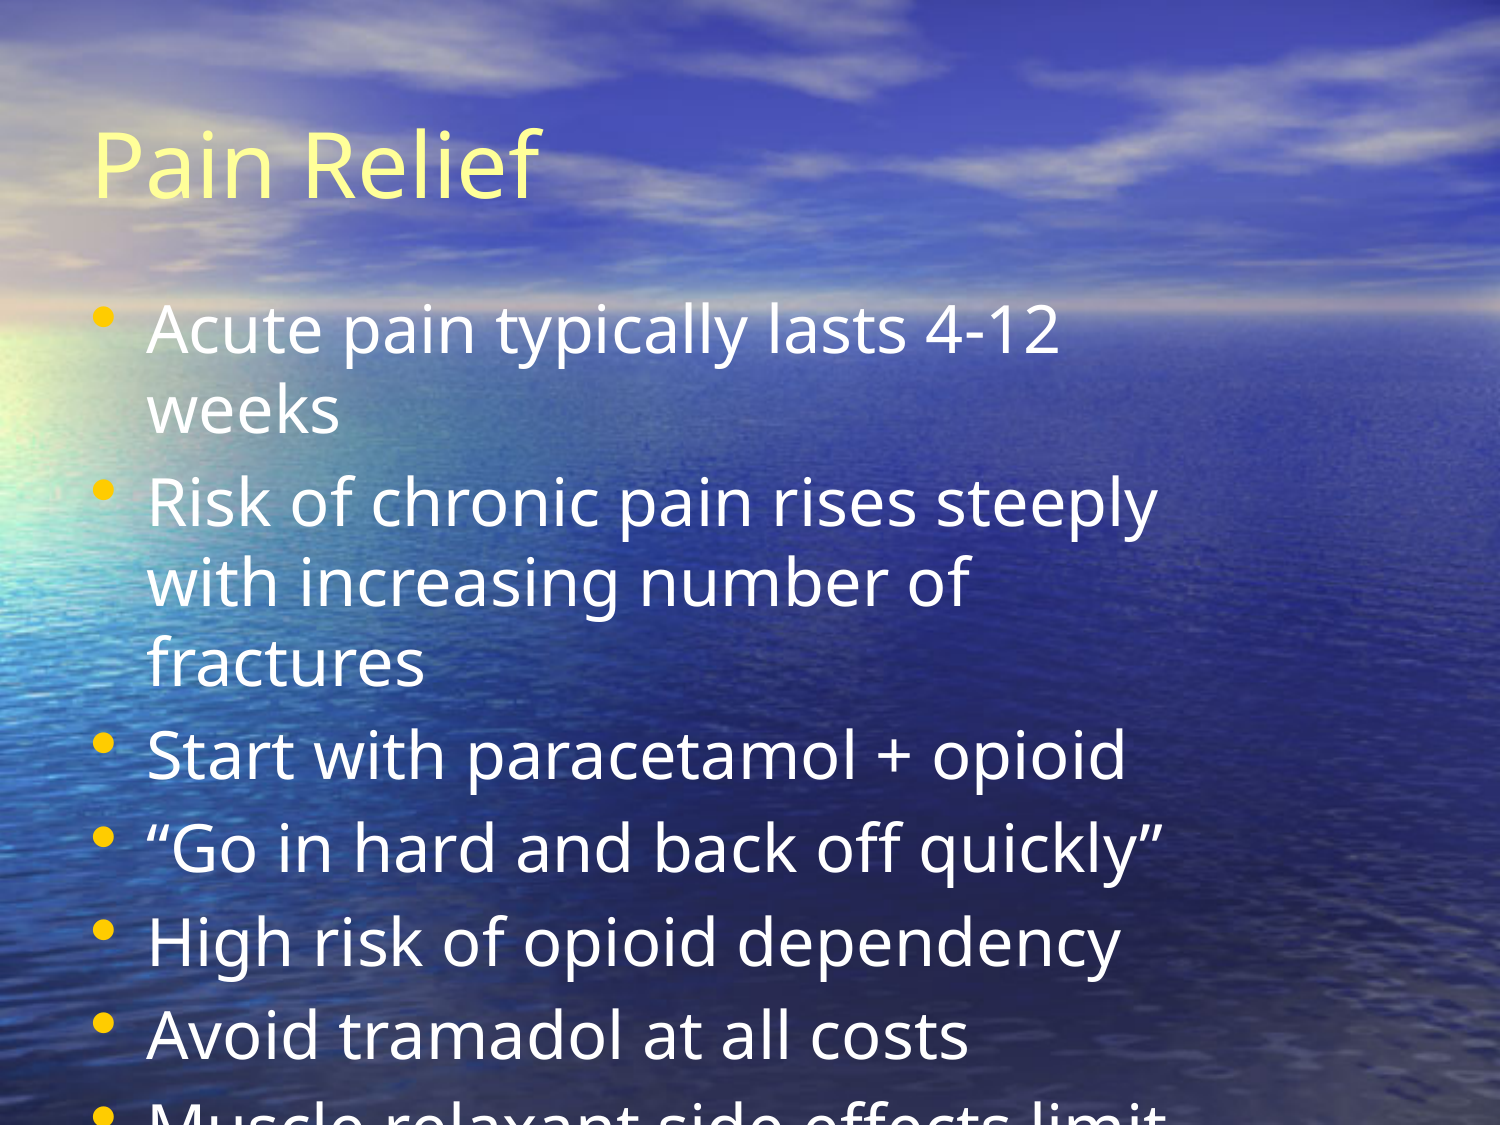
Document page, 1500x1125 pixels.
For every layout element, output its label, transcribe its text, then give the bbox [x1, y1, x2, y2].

list Acute pain typically lasts 4-12 weeks Risk of chronic pain rises steeply with increasing number of fractures Start with paracetamol + opioid “Go in hard and back off quickly” High risk of opioid dependency Avoid tramadol at all costs Muscle relaxant side effects limit use [75, 278, 1282, 1000]
title Pain Relief [75, 47, 1425, 275]
picture [0, 0, 1500, 1125]
